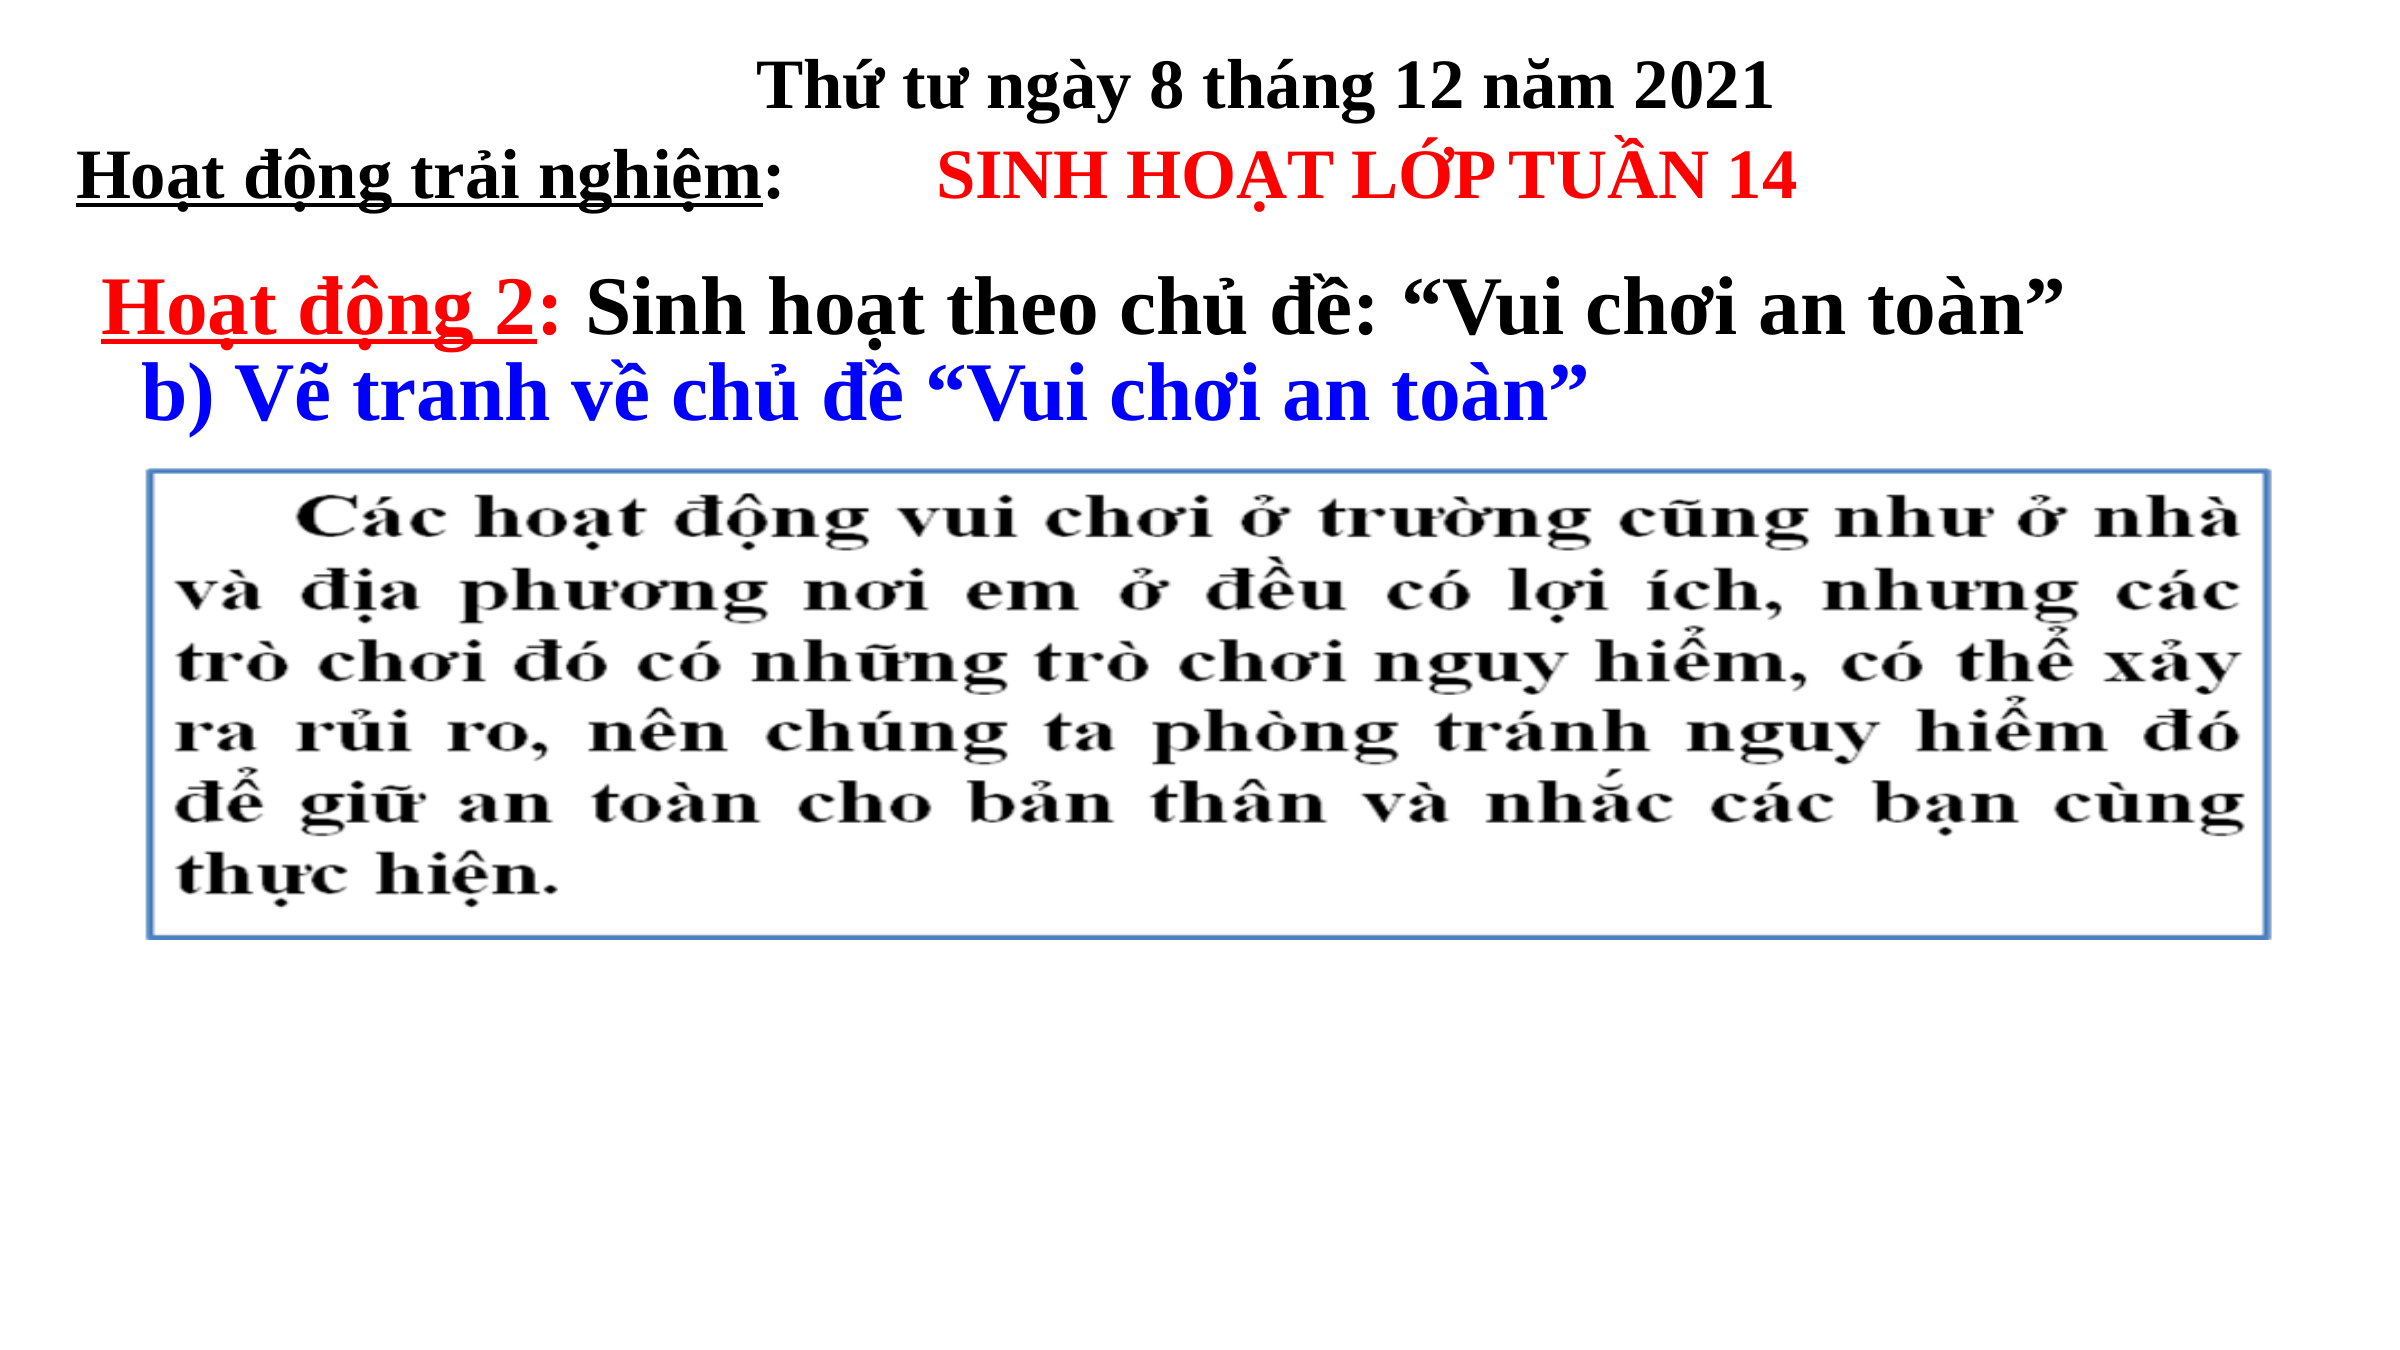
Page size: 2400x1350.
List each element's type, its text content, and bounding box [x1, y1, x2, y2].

text_box Thứ tư ngày 8 tháng 12 năm 2021 [740, 29, 2080, 131]
text_box SINH HOẠT LỚP TUẦN 14 [920, 119, 1980, 221]
picture [119, 460, 2301, 942]
text_box Hoạt động trải nghiệm: [59, 119, 900, 221]
text_box Hoạt động 2: Sinh hoạt theo chủ đề: “Vui chơi an toàn” [79, 240, 2360, 362]
text_box b) Vẽ tranh về chủ đề “Vui chơi an toàn” [120, 362, 1840, 448]
